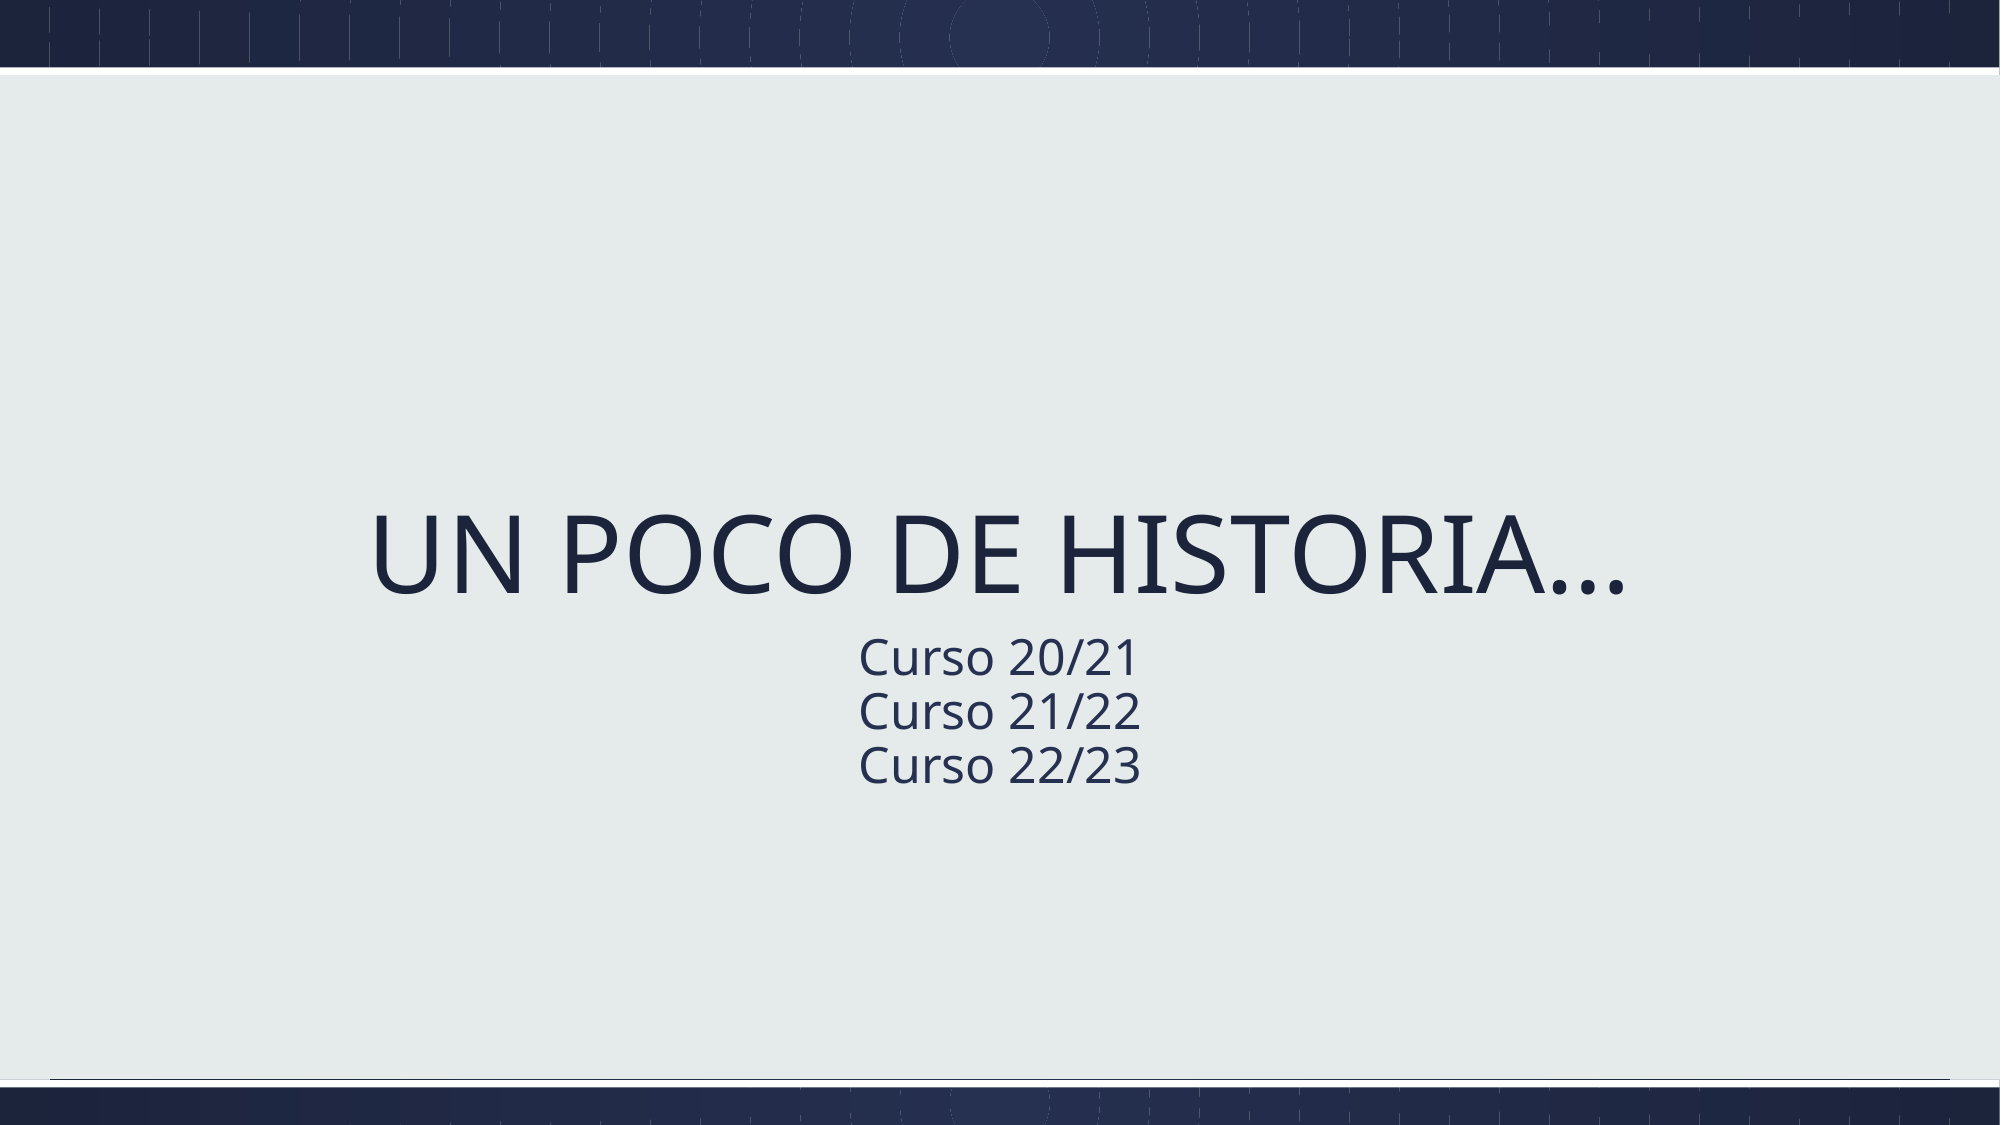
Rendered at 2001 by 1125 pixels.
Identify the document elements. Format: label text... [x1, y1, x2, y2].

title UN POCO DE HISTORIA… [249, 187, 1750, 624]
list Curso 20/21 Curso 21/22 Curso 22/23 [249, 624, 1750, 813]
